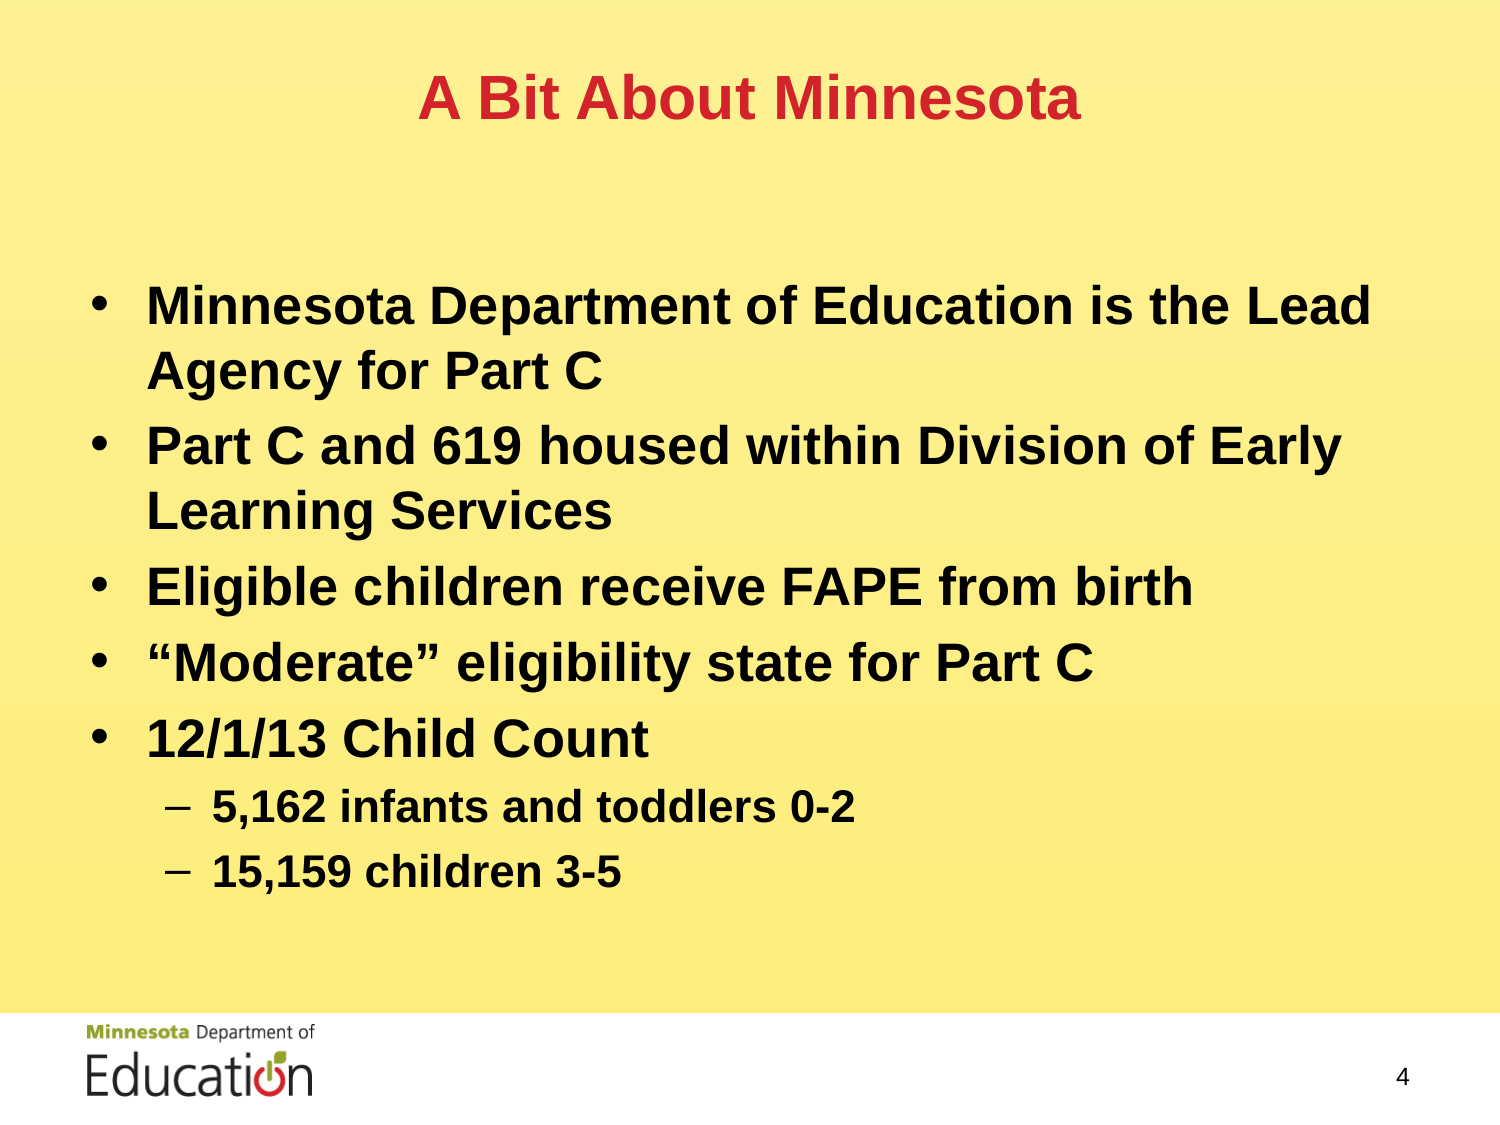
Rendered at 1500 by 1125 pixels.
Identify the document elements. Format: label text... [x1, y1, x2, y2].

picture [87, 1024, 315, 1097]
slide_number 4 [1074, 1052, 1425, 1113]
title A Bit About Minnesota [75, 50, 1425, 238]
list Minnesota Department of Education is the Lead Agency for Part C Part C and 619 housed within Division of Early Learning Services Eligible children receive FAPE from birth “Moderate” eligibility state for Part C 12/1/13 Child Count 5,162 infants and toddlers 0-2 15,159 children 3-5 [75, 262, 1425, 1005]
